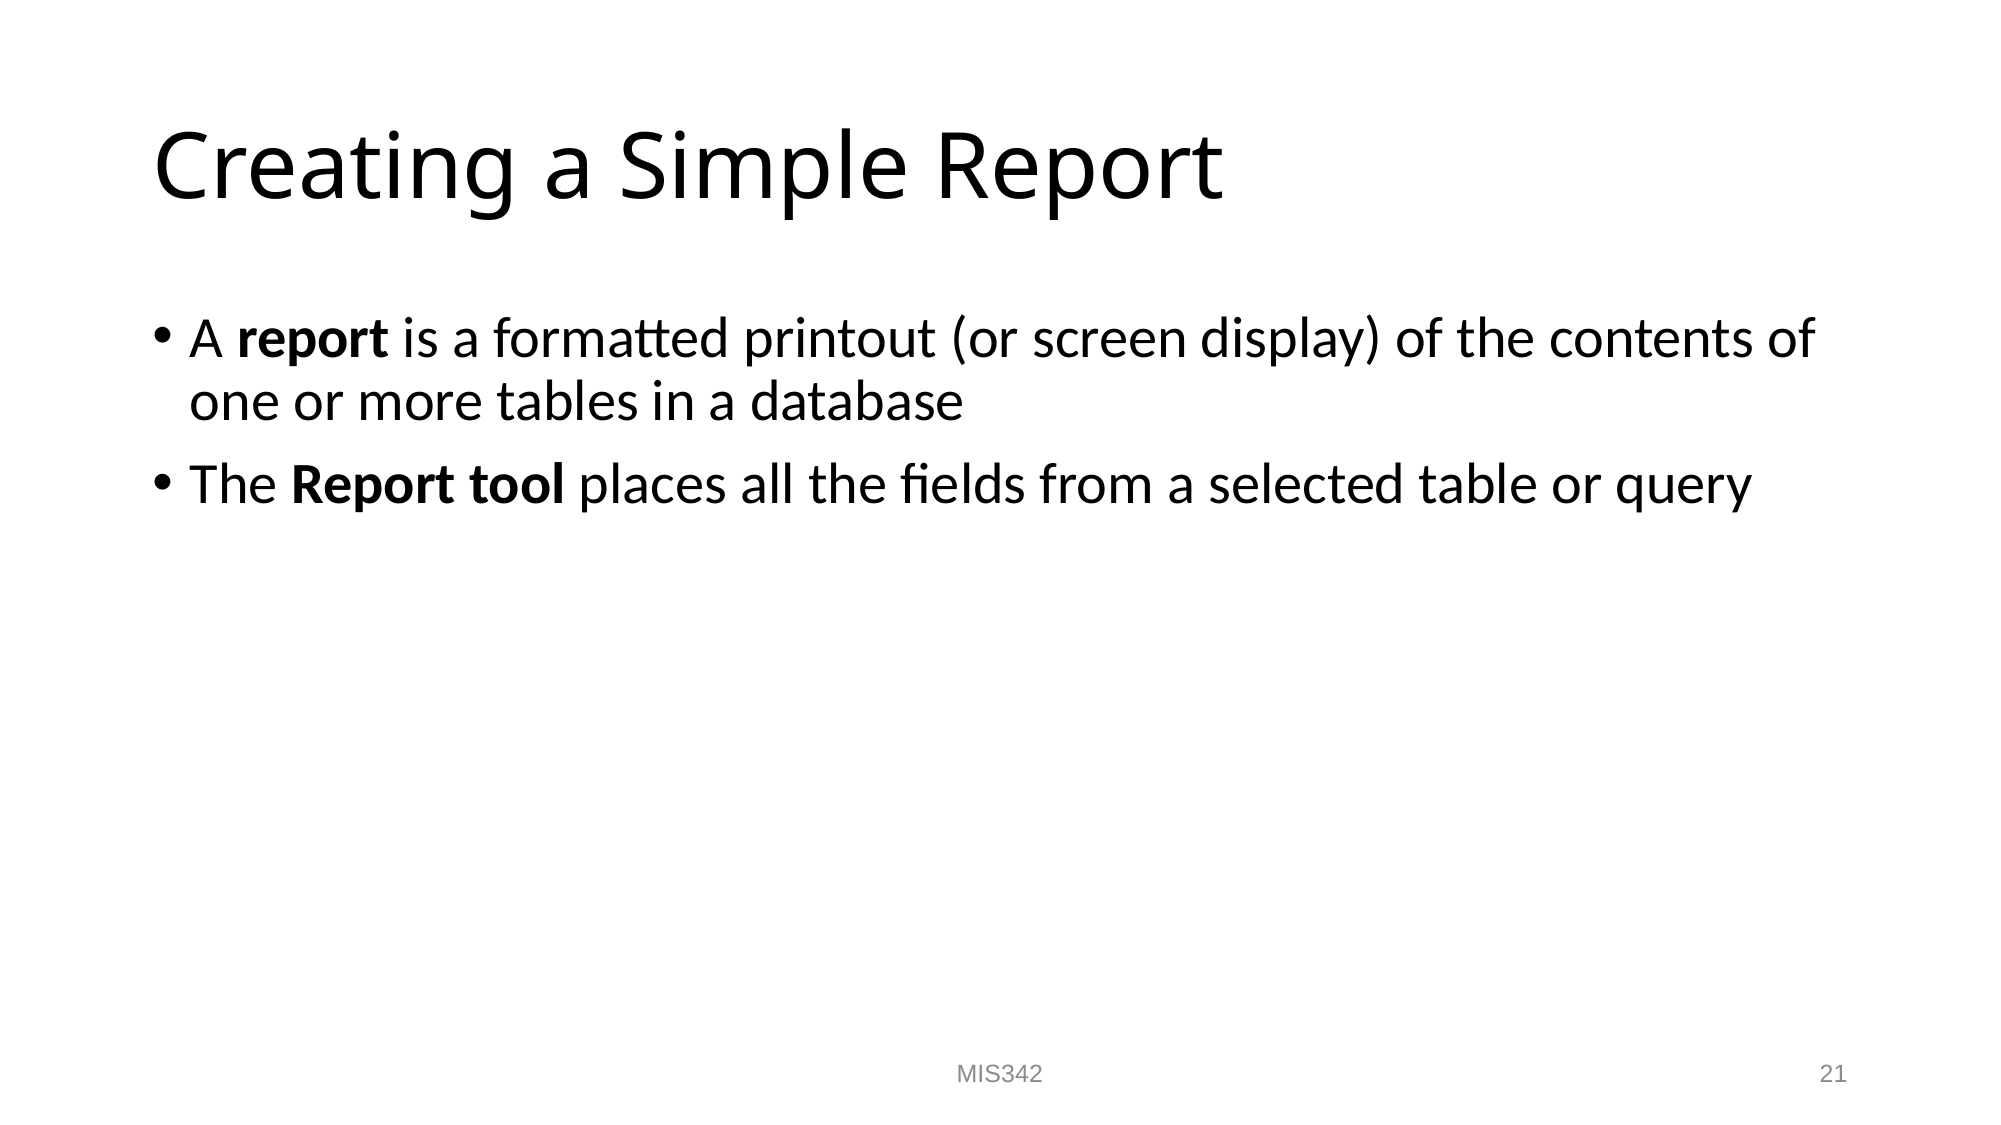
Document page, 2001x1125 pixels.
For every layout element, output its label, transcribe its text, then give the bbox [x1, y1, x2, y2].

title Creating a Simple Report [137, 59, 1863, 278]
slide_number 21 [1412, 1042, 1863, 1103]
list A report is a formatted printout (or screen display) of the contents of one or more tables in a database The Report tool places all the fields from a selected table or query [137, 299, 1863, 1014]
footer MIS342 [662, 1042, 1338, 1103]
